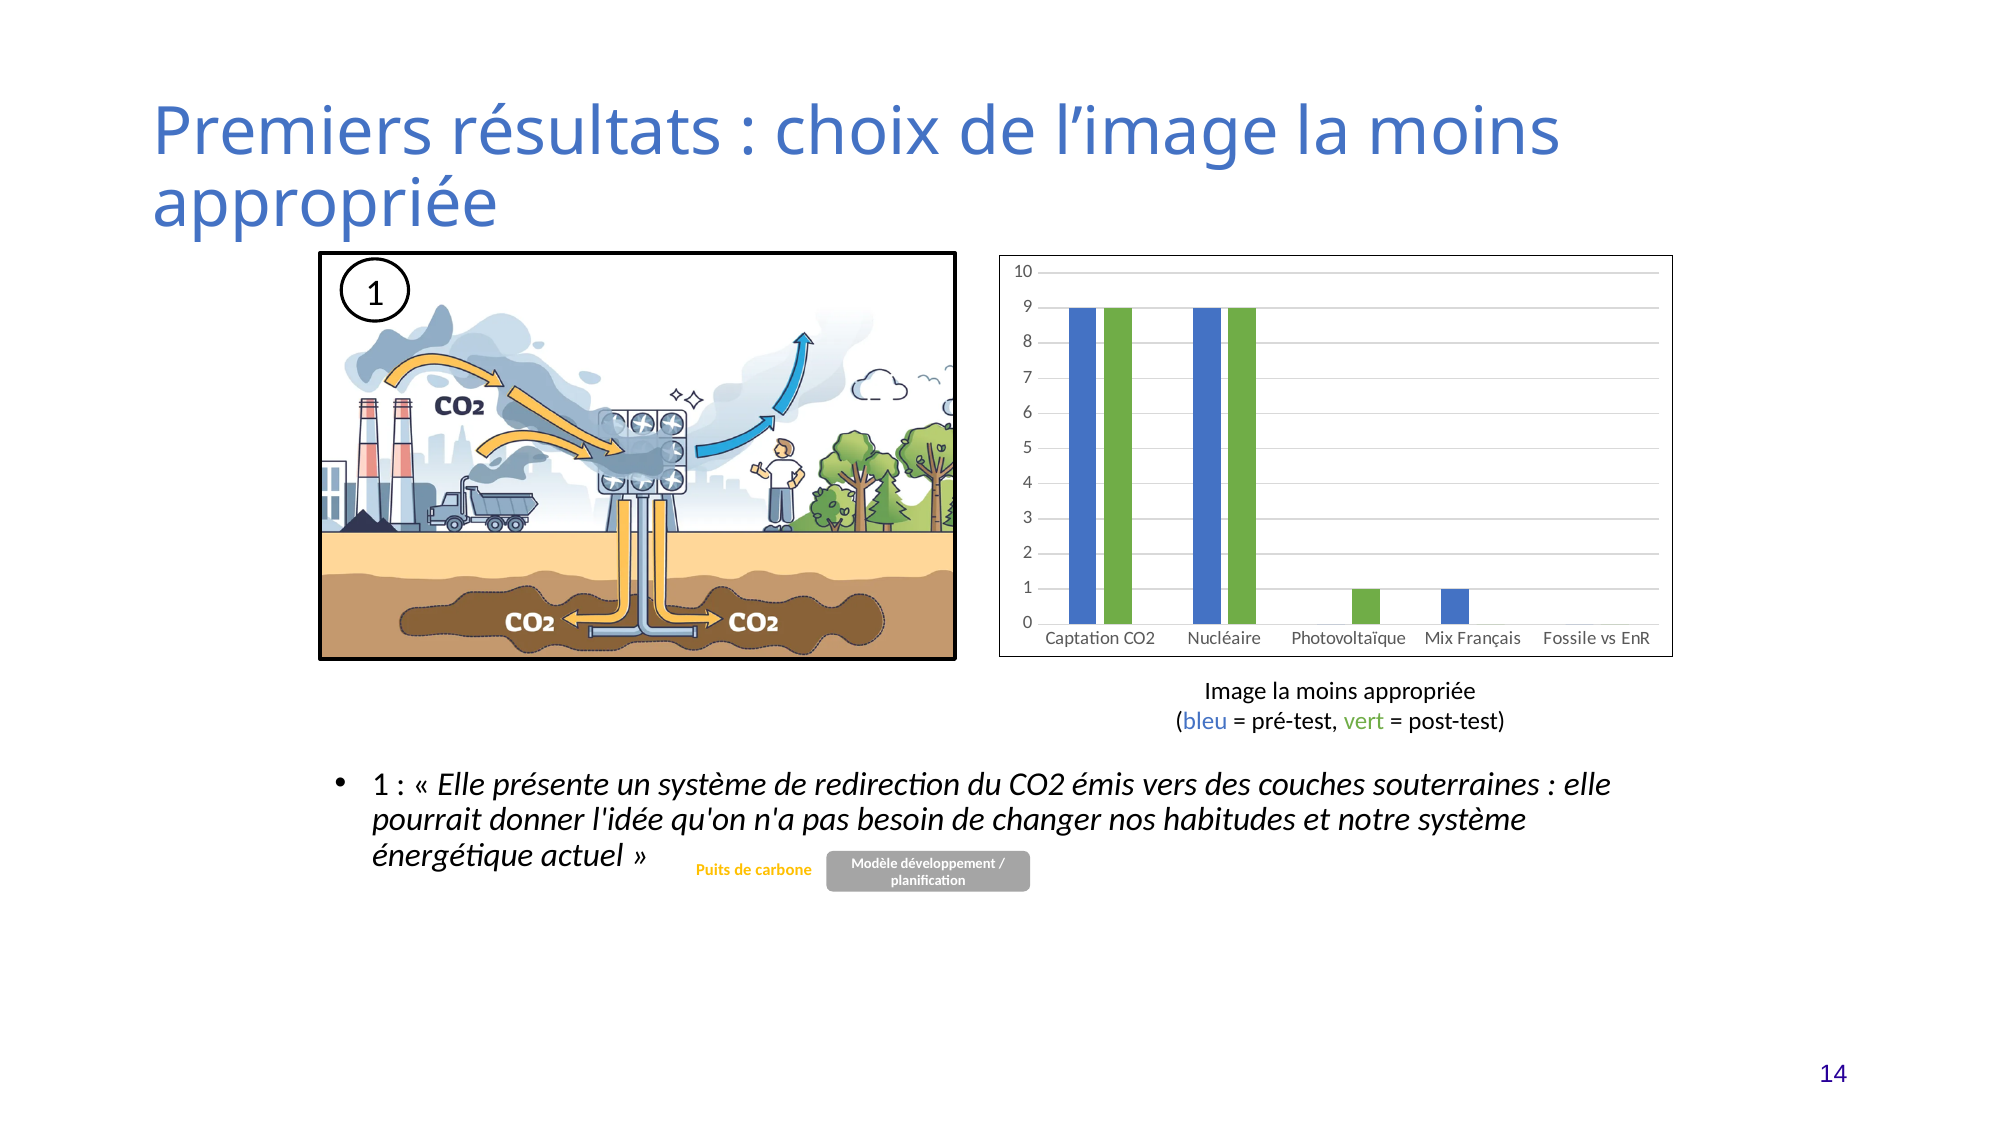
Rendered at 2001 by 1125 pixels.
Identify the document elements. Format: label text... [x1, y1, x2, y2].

chart [999, 255, 1673, 658]
slide_number 14 [1412, 1042, 1863, 1103]
text_box Image la moins appropriée (bleu = pré-test, vert = post-test) [1160, 667, 1521, 742]
text_box Puits de carbone [681, 851, 827, 887]
title Premiers résultats : choix de l’image la moins appropriée [137, 59, 1863, 278]
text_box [322, 255, 953, 657]
text_box Modèle développement / planification [825, 849, 1032, 893]
list 1 : « Elle présente un système de redirection du CO2 émis vers des couches souterraines : elle pourrait donner l'idée qu'on n'a pas besoin de changer nos habitudes et notre système énergétique actuel » [319, 758, 1670, 1025]
